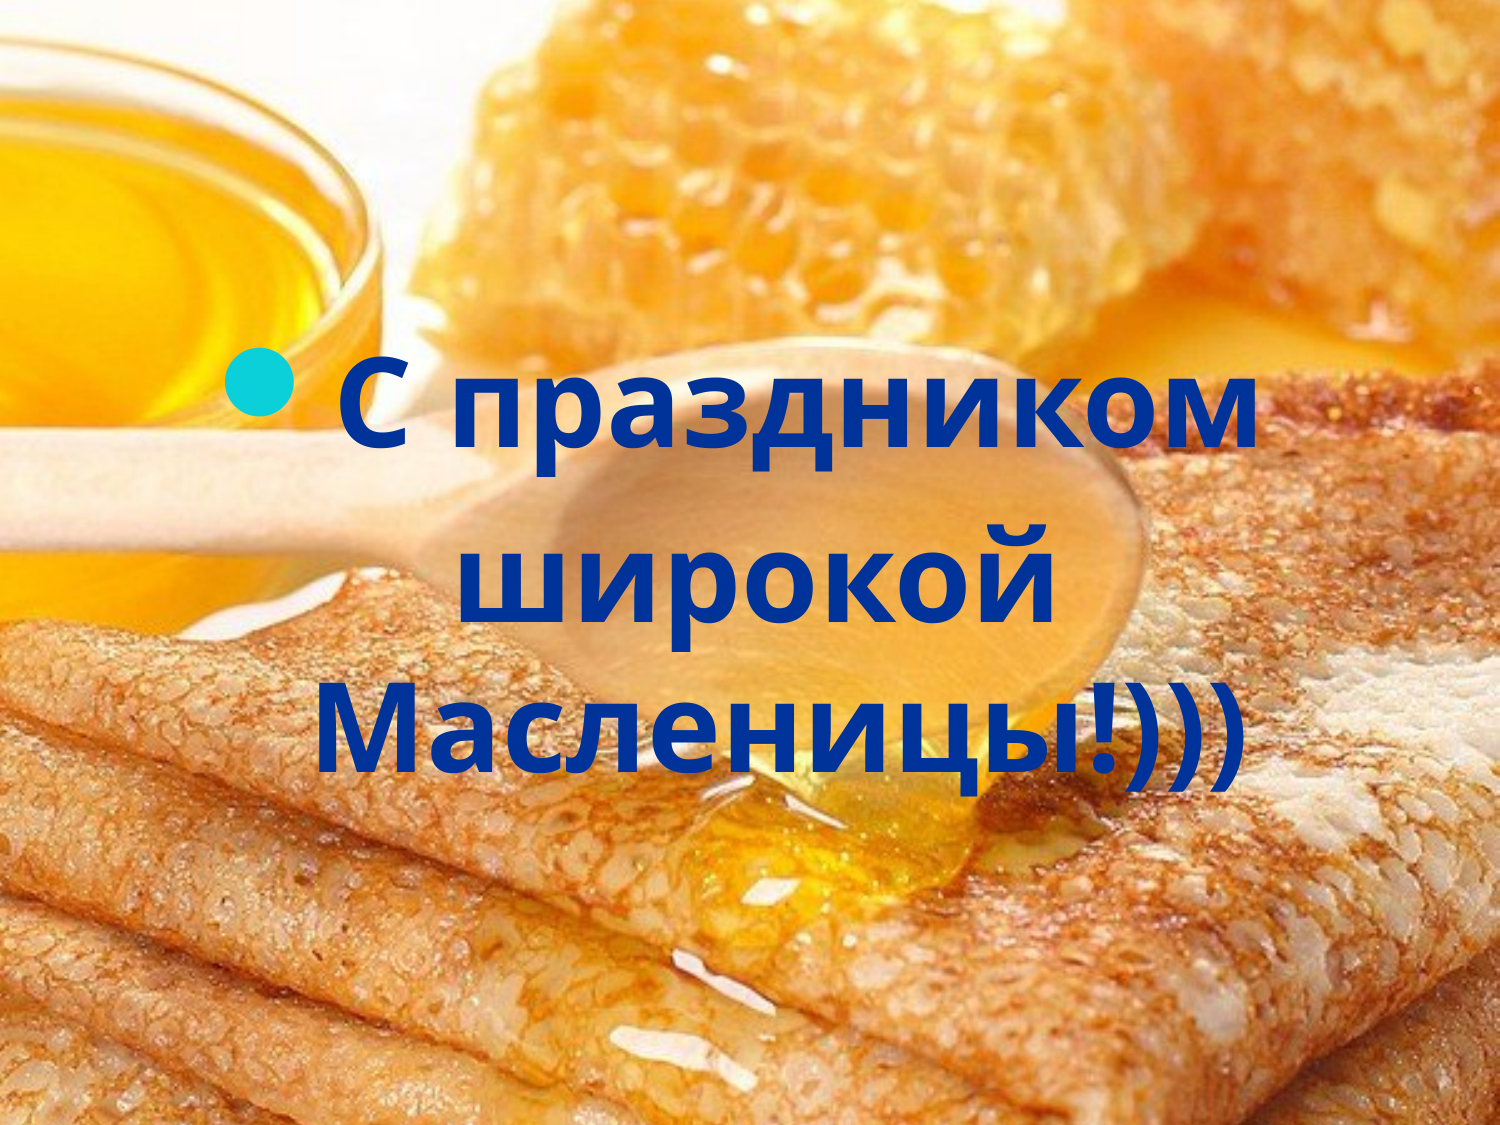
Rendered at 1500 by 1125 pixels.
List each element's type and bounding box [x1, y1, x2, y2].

list [0, 0, 1500, 1125]
